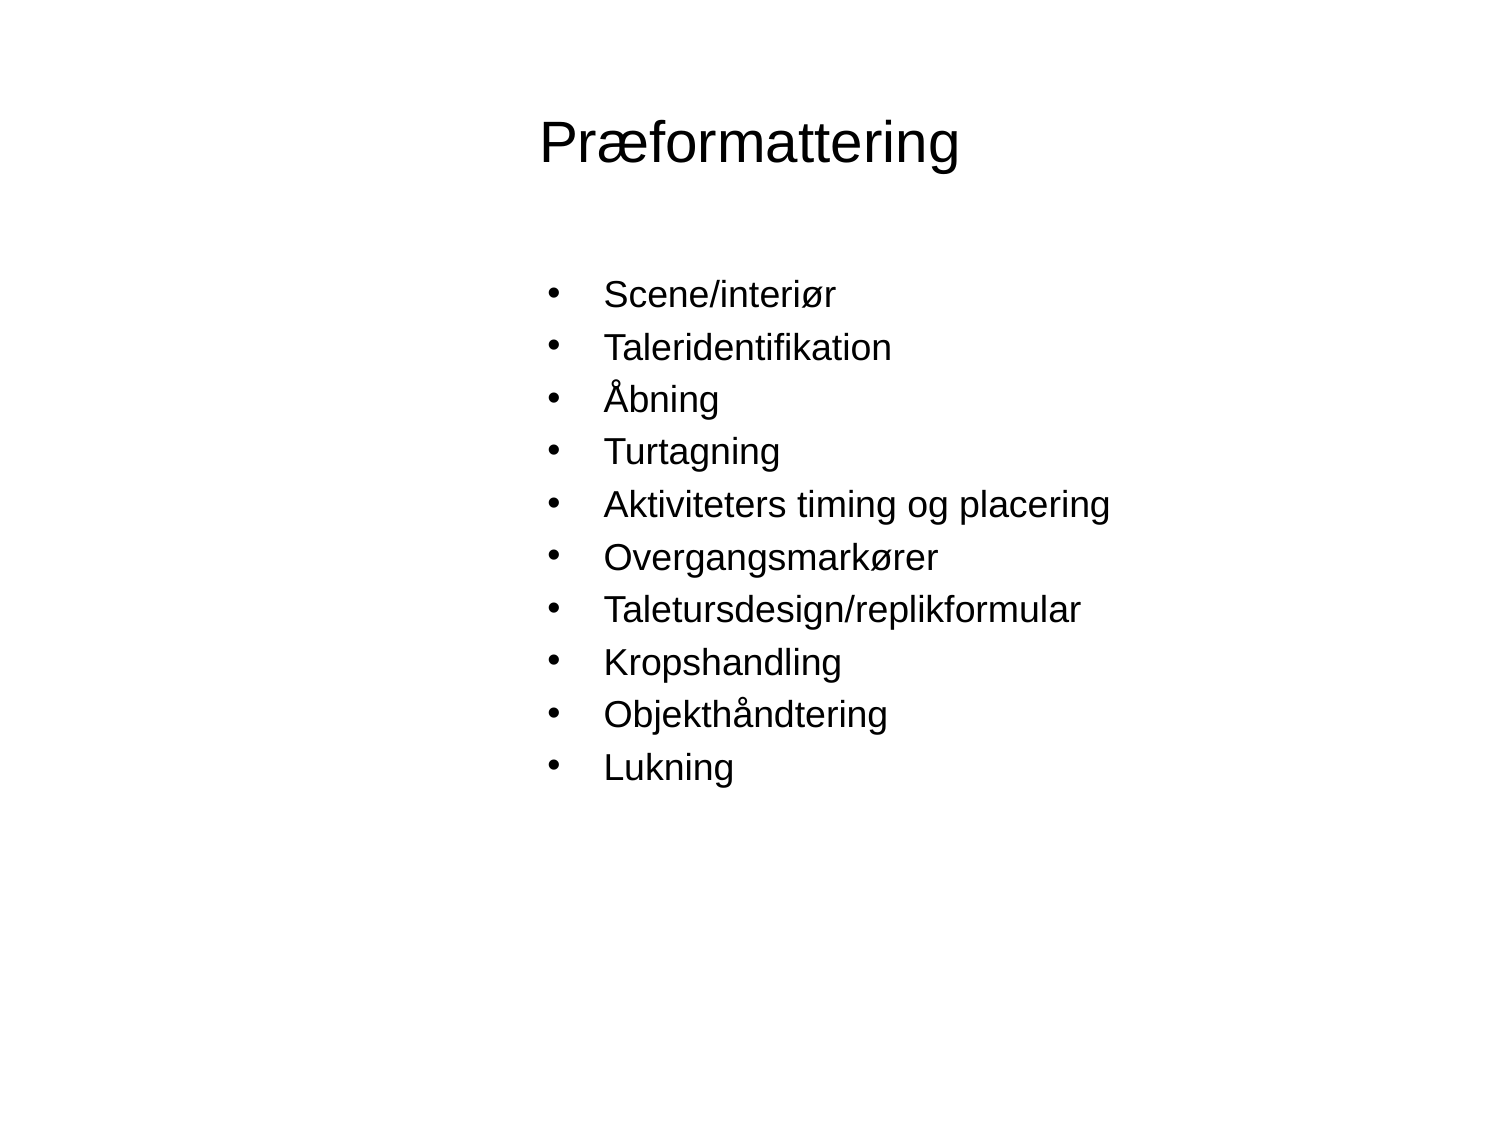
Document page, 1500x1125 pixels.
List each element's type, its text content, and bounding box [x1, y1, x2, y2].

title Præformattering [75, 45, 1425, 233]
list Scene/interiør Taleridentifikation Åbning Turtagning Aktiviteters timing og placering Overgangsmarkører Taletursdesign/replikformular Kropshandling Objekthåndtering Lukning [532, 262, 1500, 1005]
